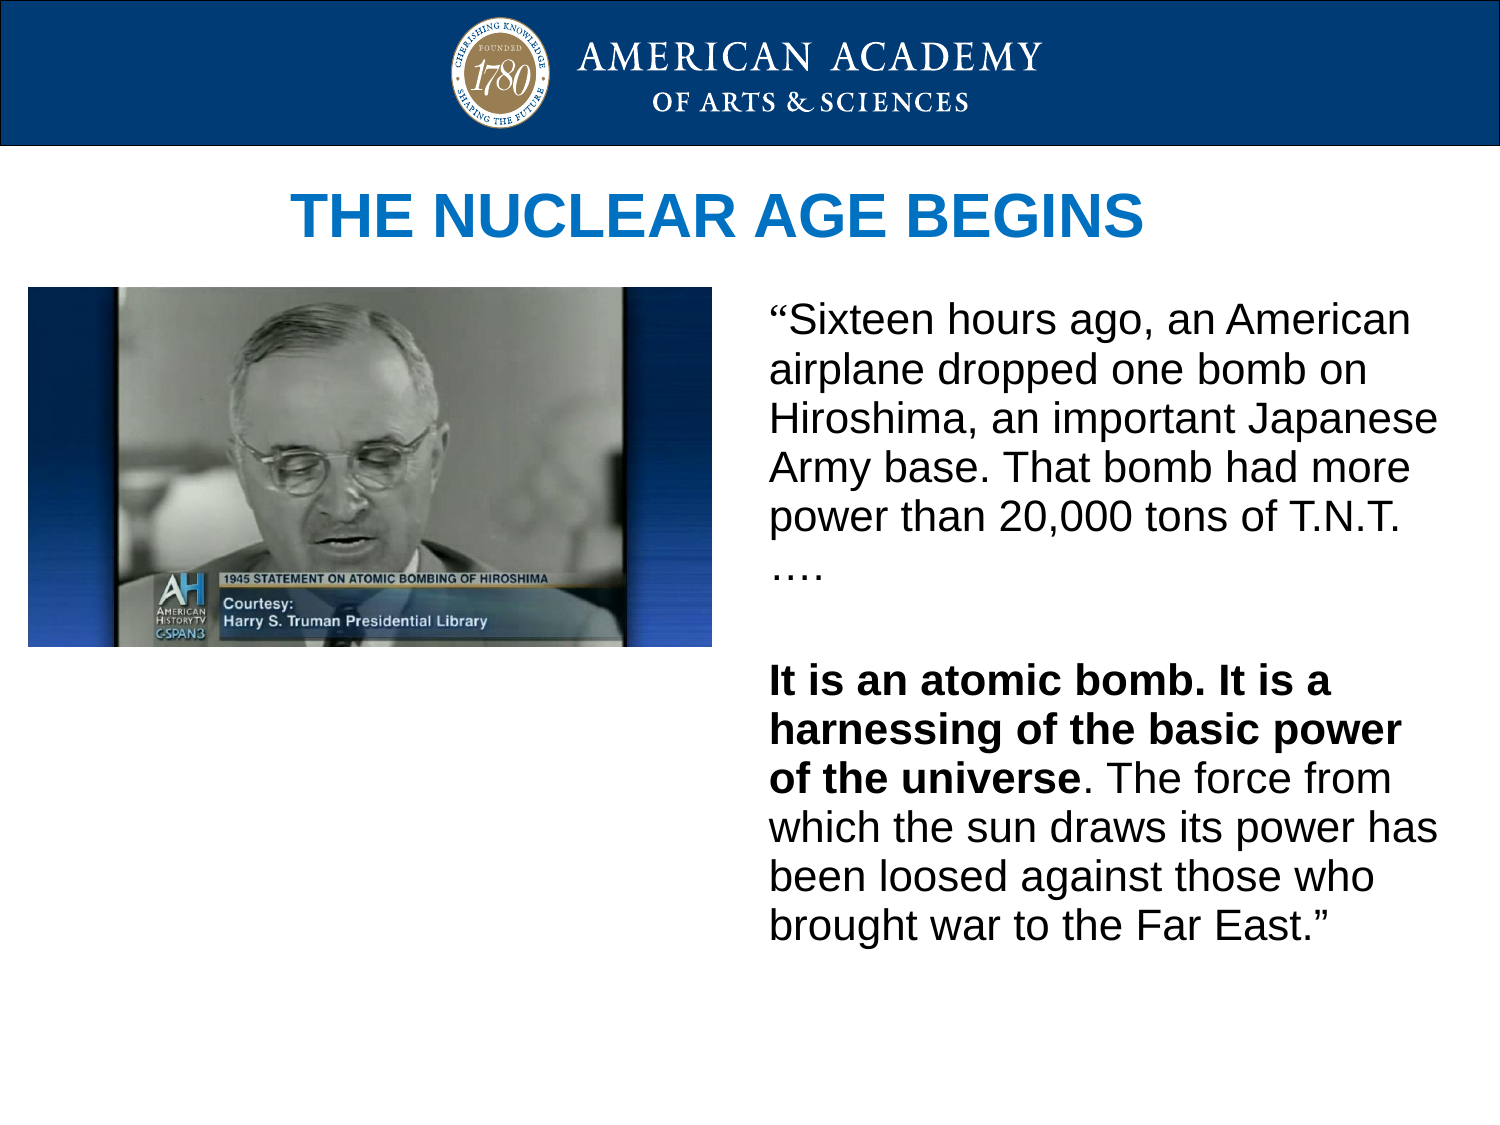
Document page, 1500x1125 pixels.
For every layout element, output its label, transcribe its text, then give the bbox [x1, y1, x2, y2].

list “Sixteen hours ago, an American airplane dropped one bomb on Hiroshima, an important Japanese Army base. That bomb had more power than 20,000 tons of T.N.T. …. It is an atomic bomb. It is a harnessing of the basic power of the universe. The force from which the sun draws its power has been loosed against those who brought war to the Far East.” [754, 287, 1464, 1012]
picture [28, 287, 712, 647]
title The NUCLEAR AGE begins [51, 173, 1402, 361]
